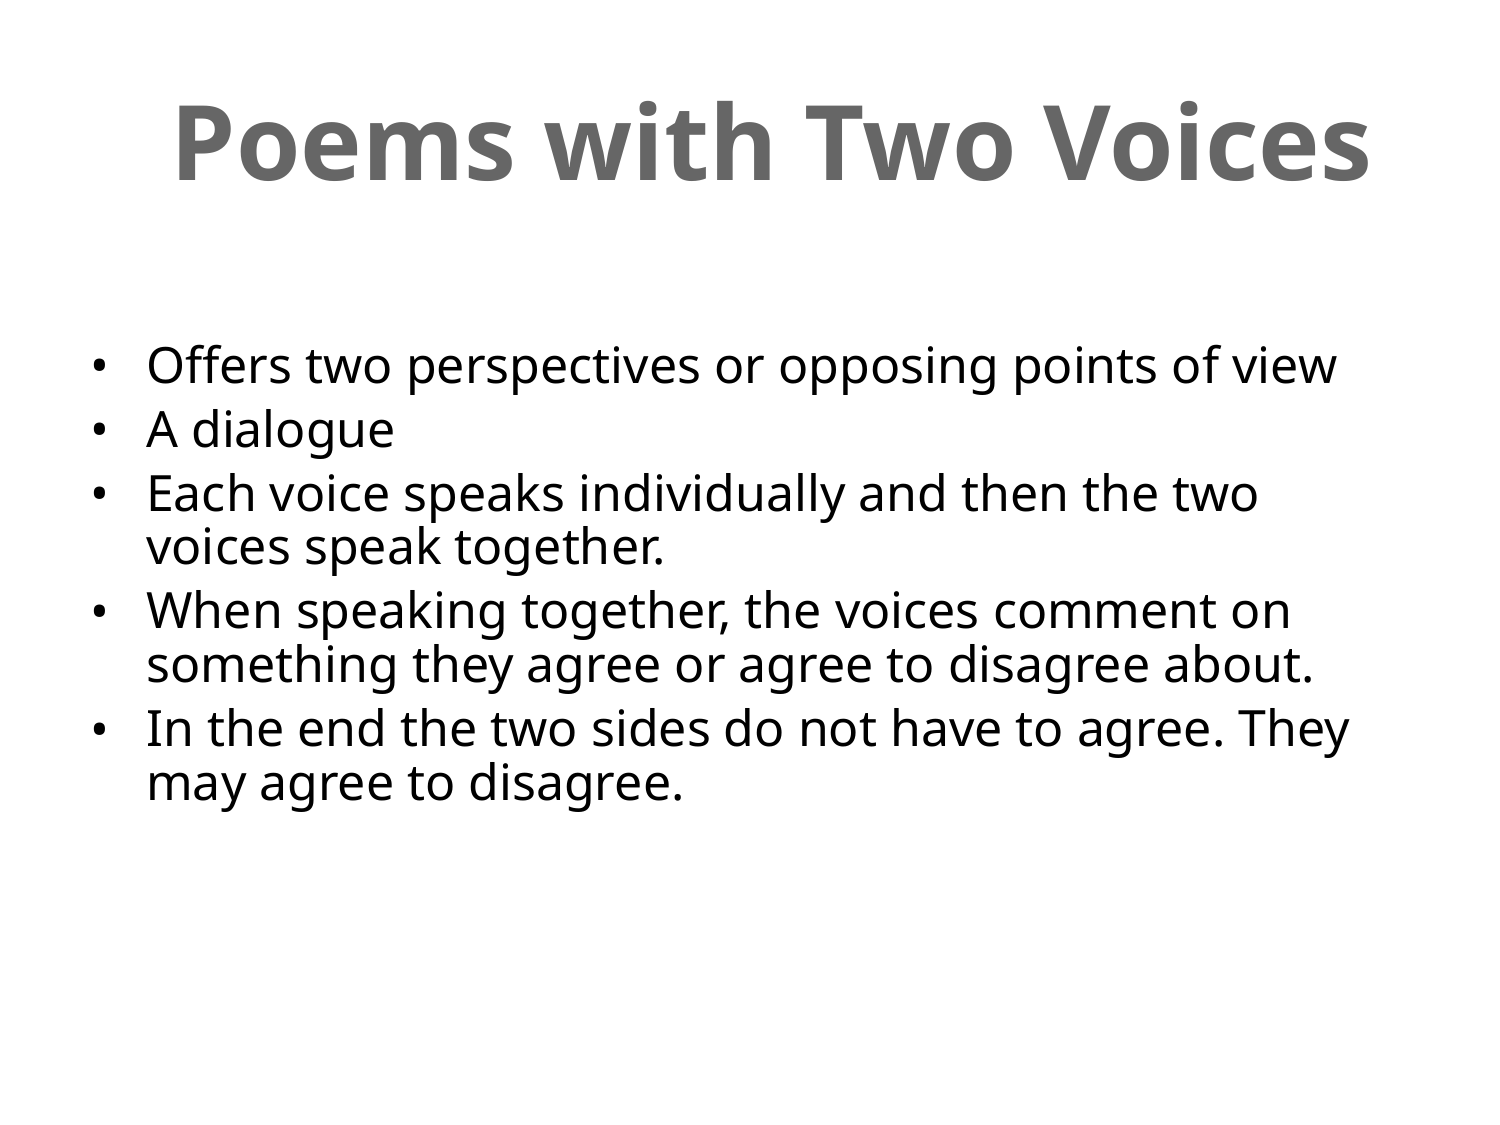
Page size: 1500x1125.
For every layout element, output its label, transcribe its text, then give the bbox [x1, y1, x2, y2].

title Poems with Two Voices [0, 45, 1500, 233]
list Offers two perspectives or opposing points of view A dialogue Each voice speaks individually and then the two voices speak together. When speaking together, the voices comment on something they agree or agree to disagree about. In the end the two sides do not have to agree. They may agree to disagree. [75, 262, 1425, 1005]
